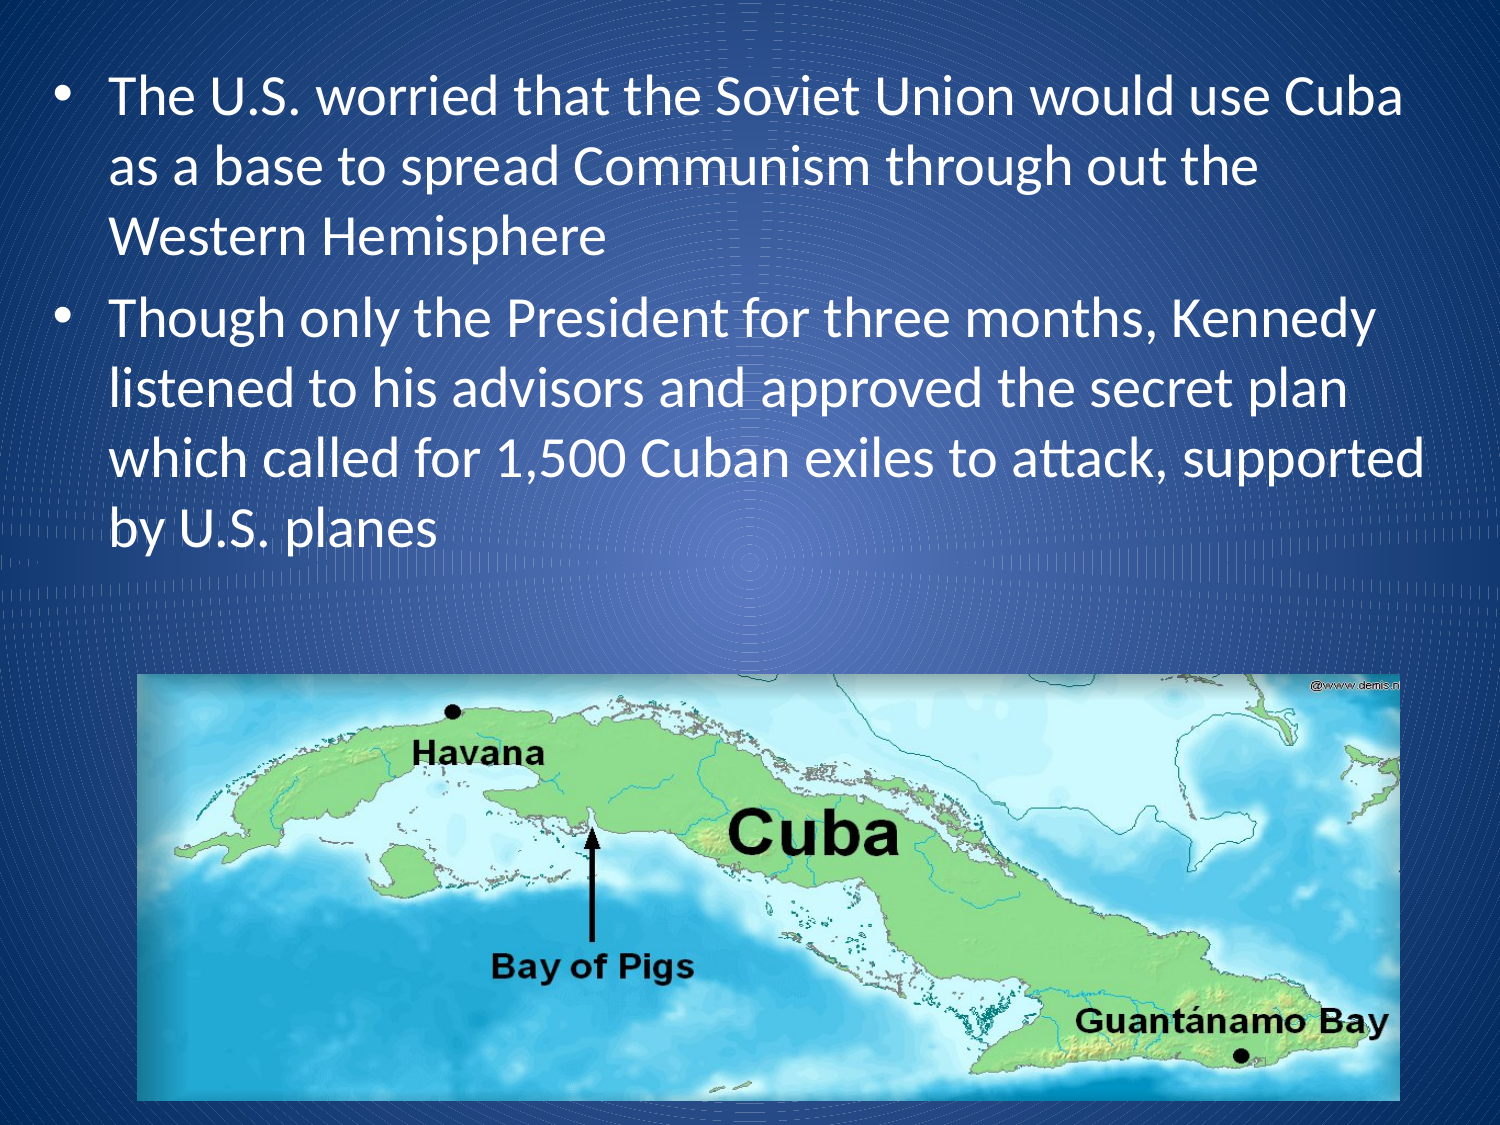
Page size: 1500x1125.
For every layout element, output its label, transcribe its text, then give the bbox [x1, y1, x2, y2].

list The U.S. worried that the Soviet Union would use Cuba as a base to spread Communism through out the Western Hemisphere Though only the President for three months, Kennedy listened to his advisors and approved the secret plan which called for 1,500 Cuban exiles to attack, supported by U.S. planes [37, 49, 1463, 622]
picture [137, 674, 1401, 1101]
